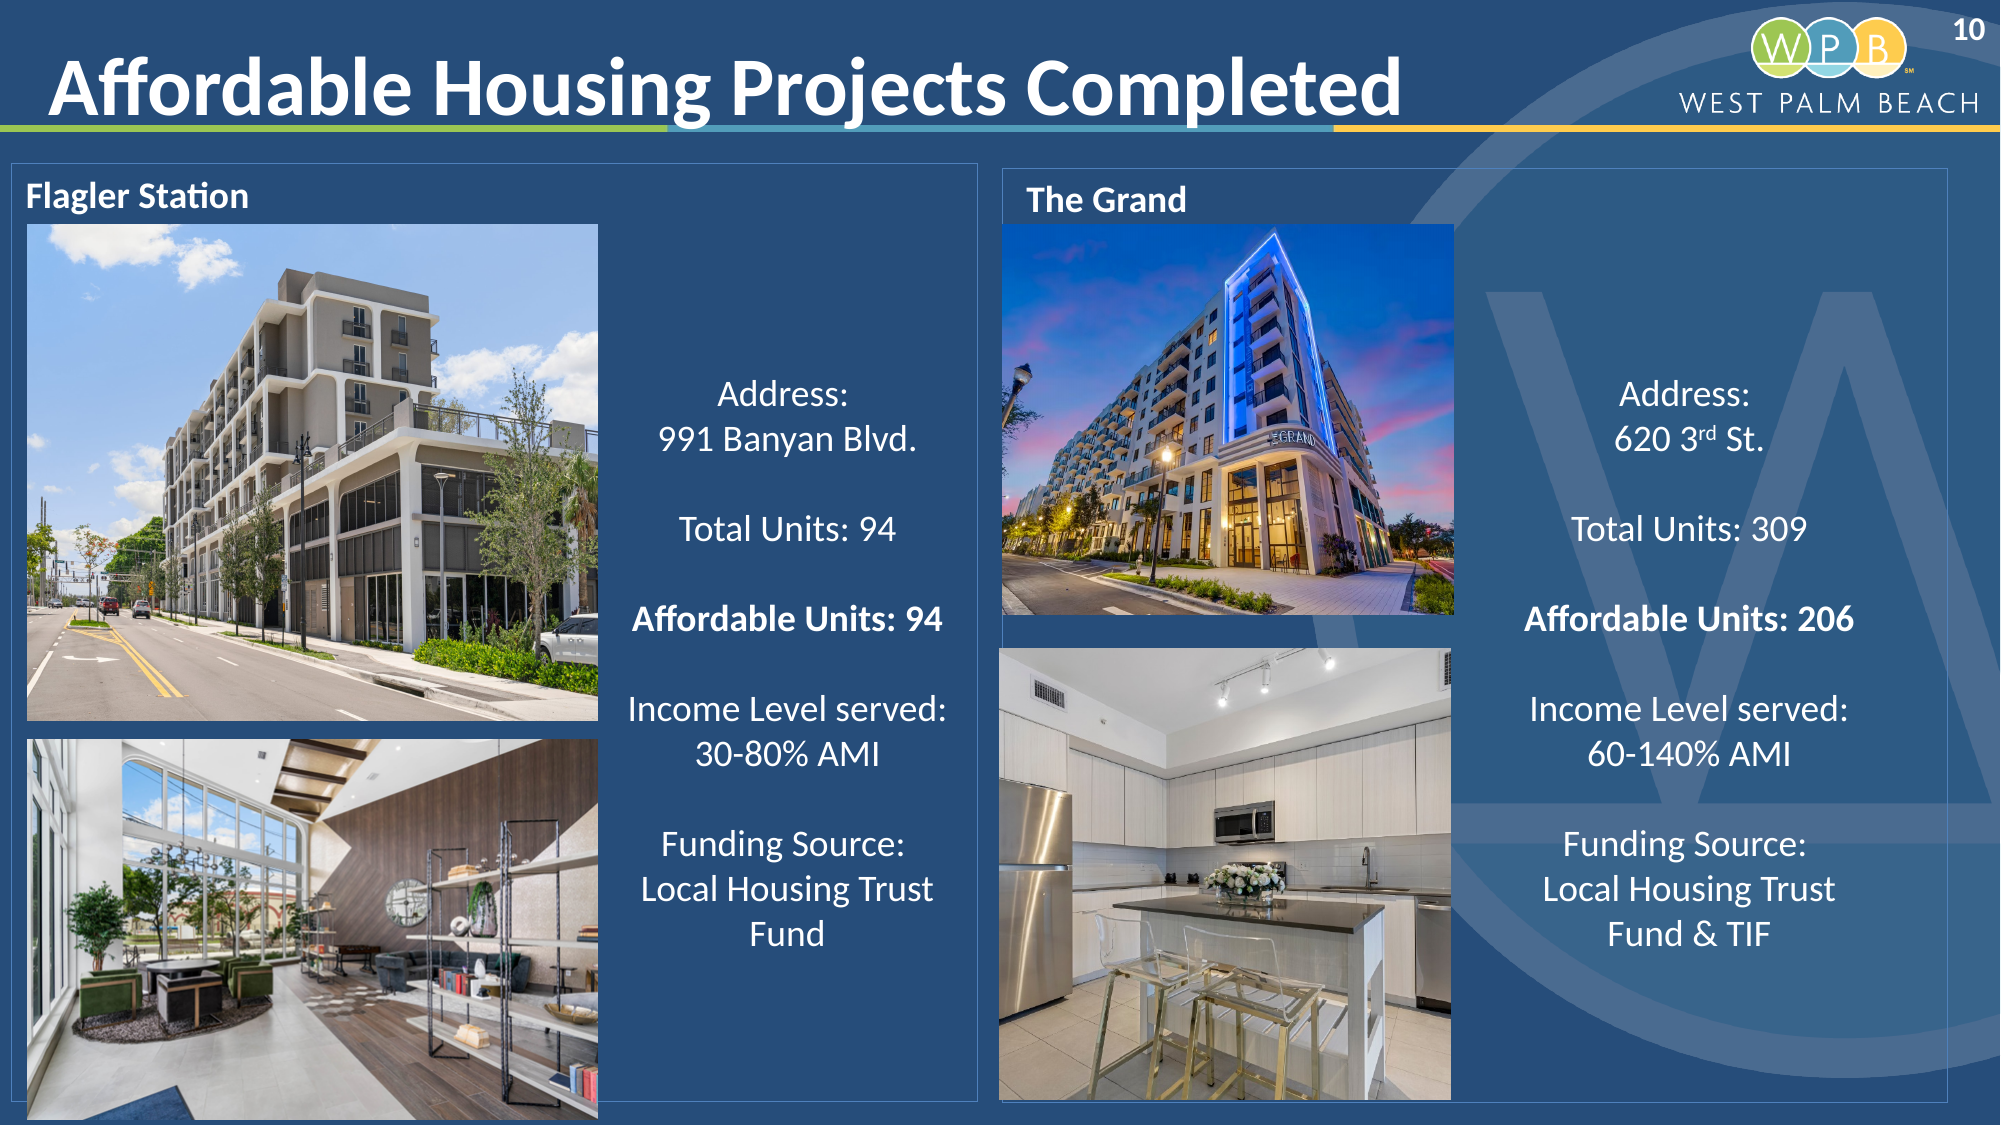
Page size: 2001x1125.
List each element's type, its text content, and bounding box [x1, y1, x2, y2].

picture [27, 738, 599, 1120]
picture [1973, 21, 1977, 37]
list Flagler Station [11, 163, 978, 1102]
picture [999, 167, 1949, 1103]
picture [0, 125, 2000, 132]
picture [1679, 17, 1977, 113]
title Affordable Housing Projects Completed [33, 24, 1834, 125]
picture [27, 224, 599, 722]
text_box Address: 991 Banyan Blvd. Total Units: 94 Affordable Units: 94 Income Level served: 30-80% AMI Funding Source: Local Housing Trust Fund [603, 361, 972, 962]
